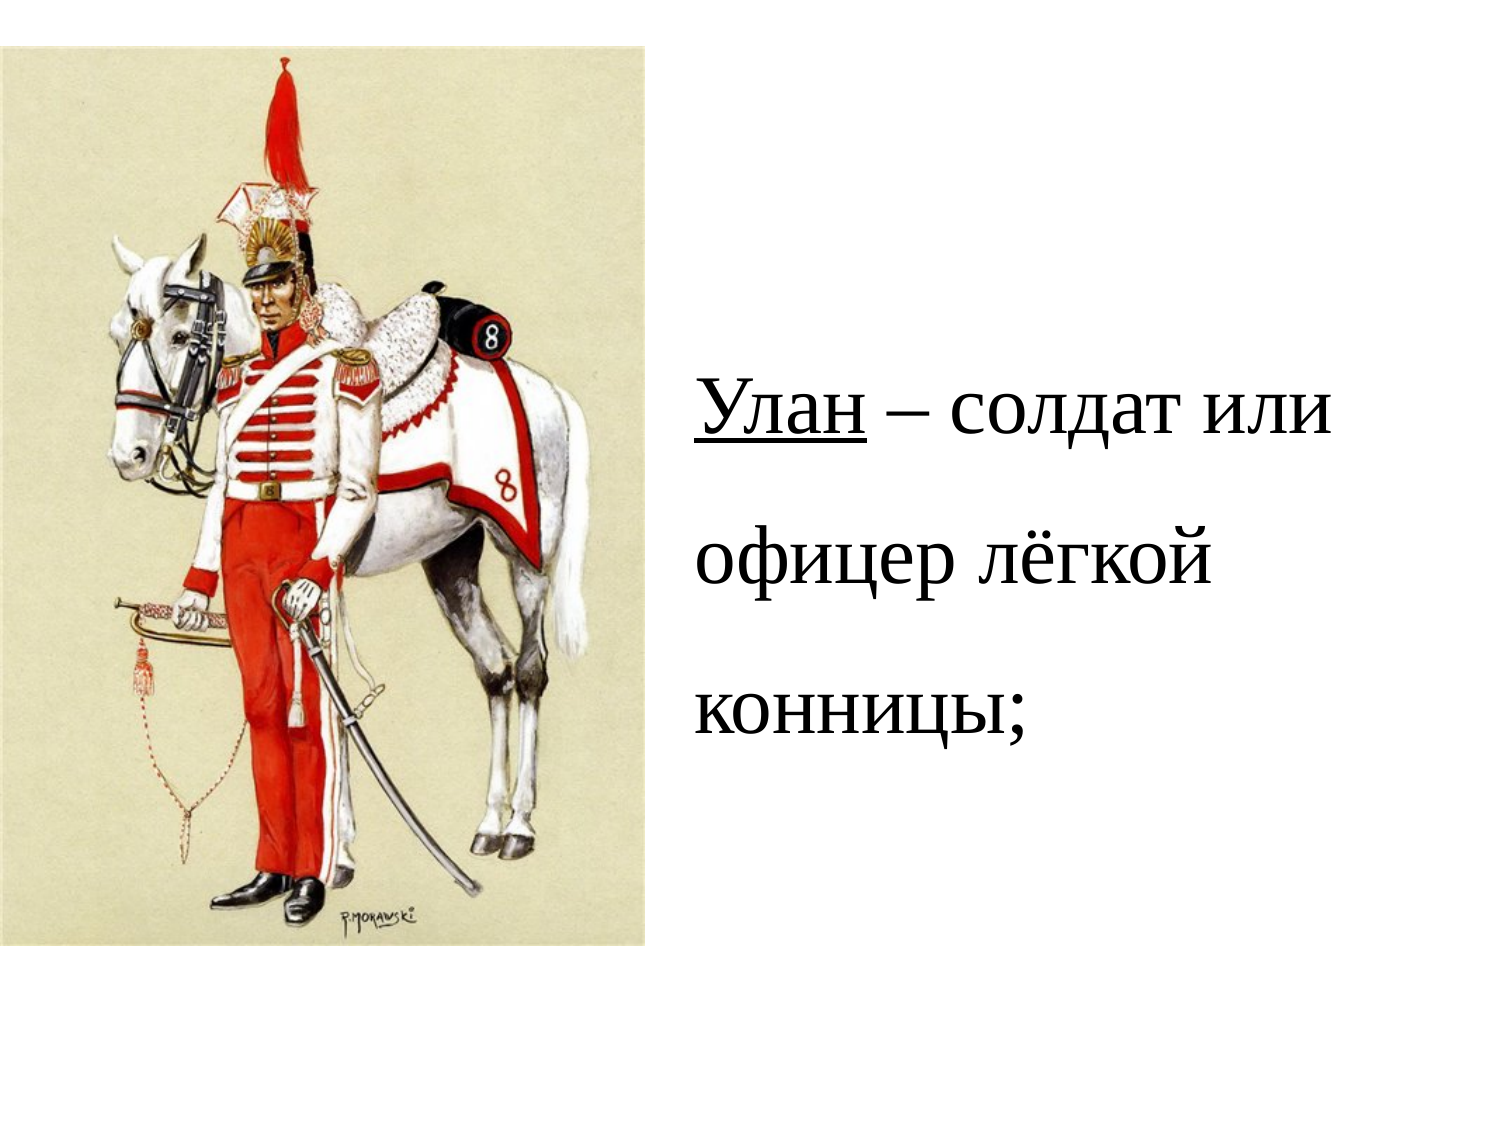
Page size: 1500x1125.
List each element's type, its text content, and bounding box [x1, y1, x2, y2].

picture [0, 46, 645, 946]
text_box Улан – солдат или офицер лёгкой конницы; [679, 292, 1430, 758]
